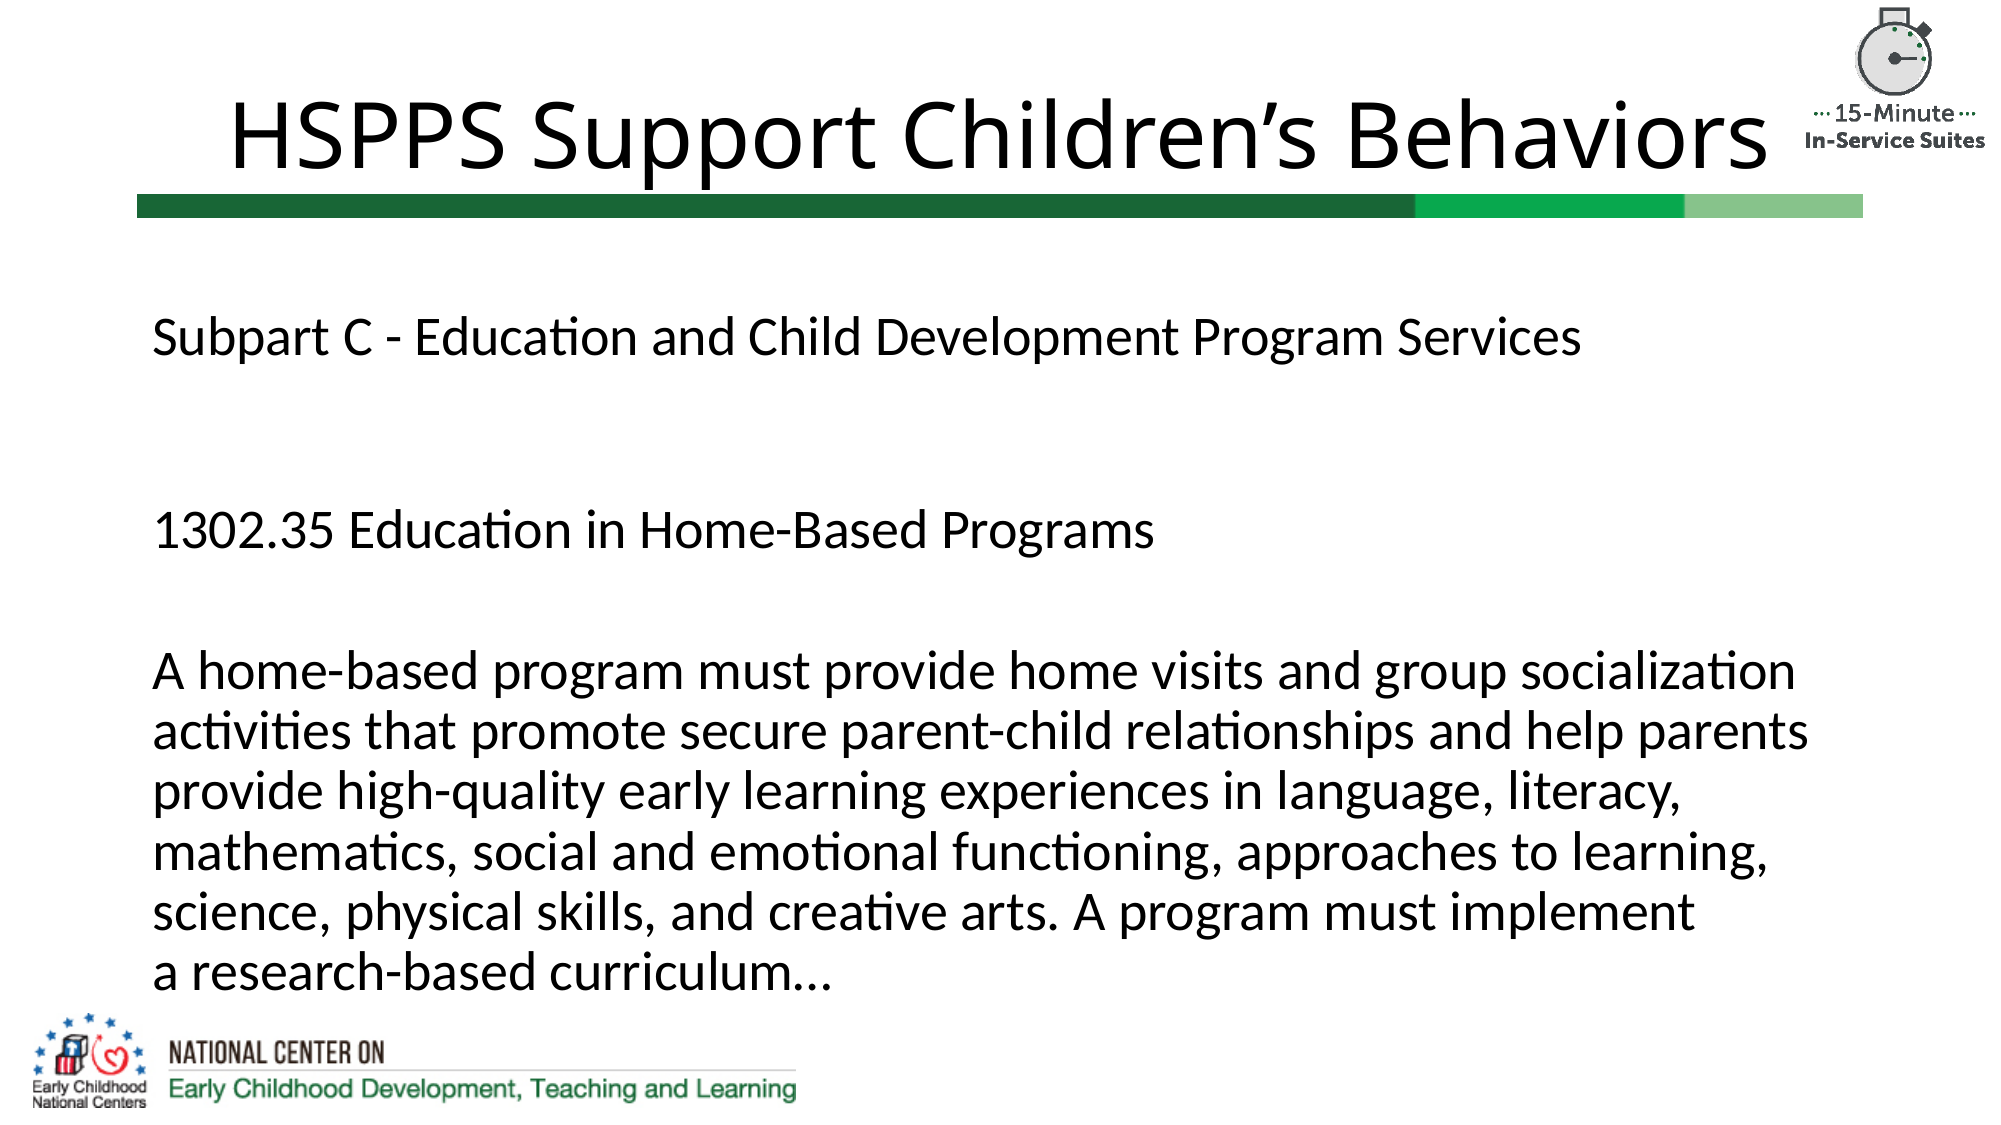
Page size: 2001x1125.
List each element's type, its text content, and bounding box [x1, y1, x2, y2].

title HSPPS Support Children’s Behaviors [137, 59, 1863, 218]
list Subpart C - Education and Child Development Program Services 1302.35 Education in Home-Based Programs A home-based program must provide home visits and group socialization activities that promote secure parent-child relationships and help parents provide high-quality early learning experiences in language, literacy, mathematics, social and emotional functioning, approaches to learning, science, physical skills, and creative arts. A program must implement a research-based curriculum… [137, 299, 1863, 1014]
picture [1790, 0, 1999, 161]
picture [33, 1013, 796, 1108]
